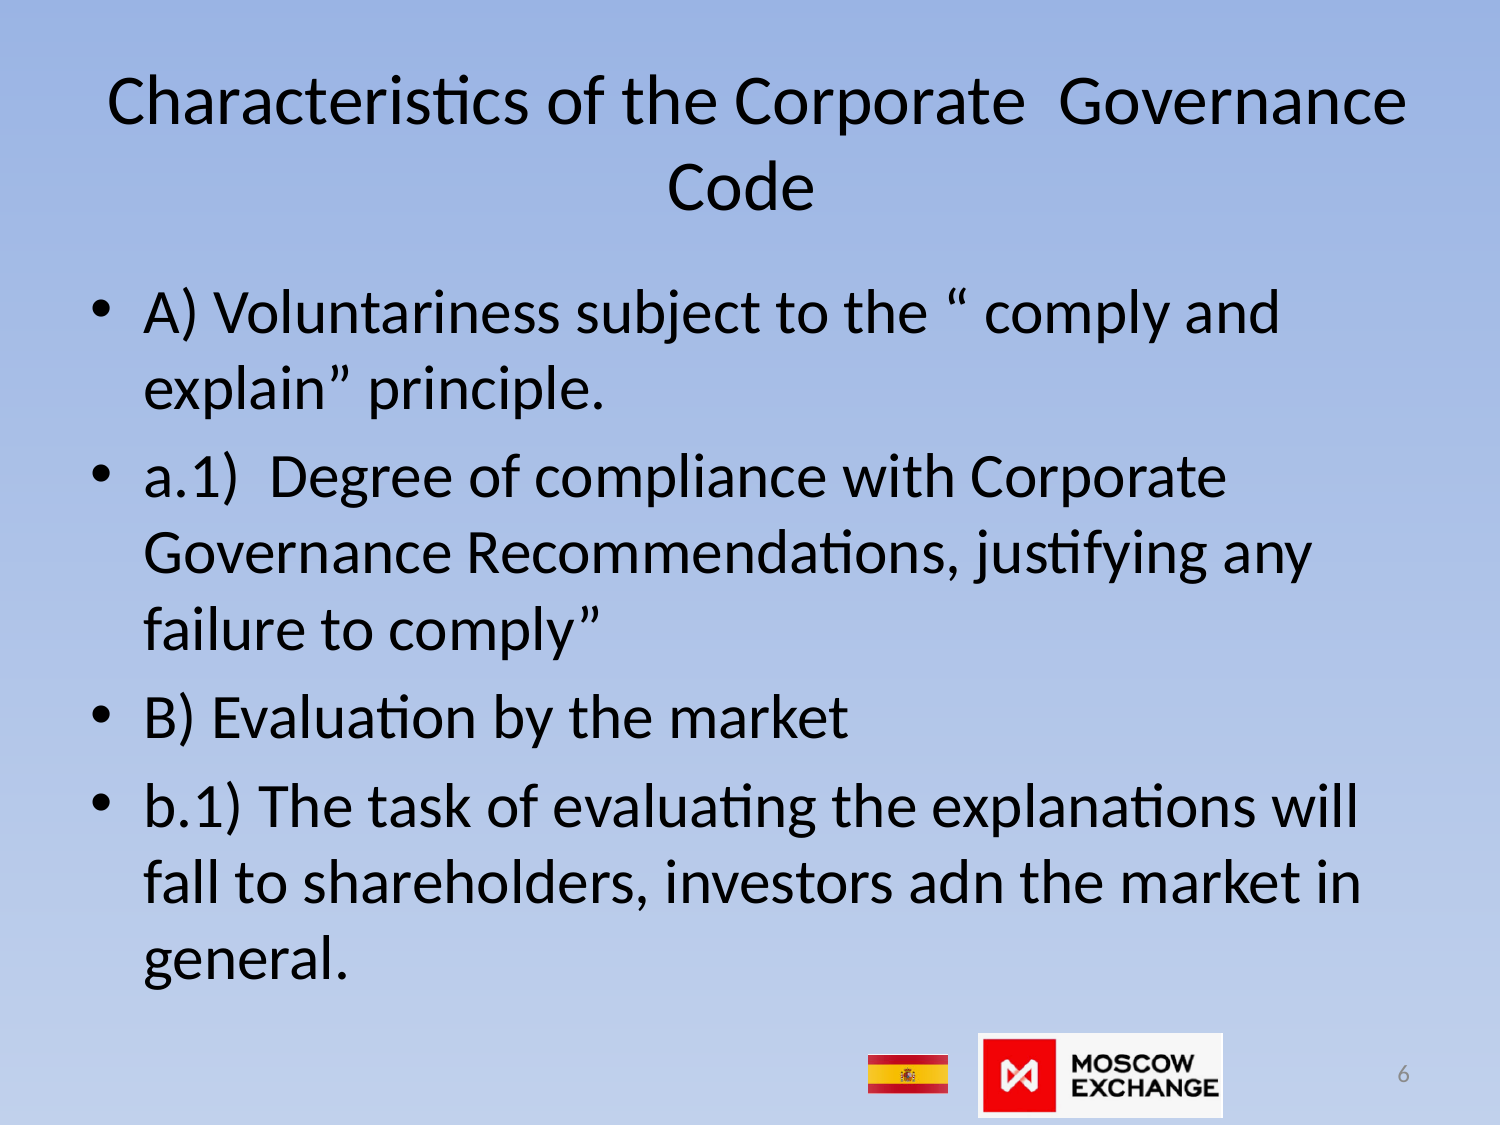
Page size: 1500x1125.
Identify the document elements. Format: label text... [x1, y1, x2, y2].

picture [978, 1033, 1223, 1118]
picture [867, 1054, 948, 1095]
slide_number 6 [1227, 1042, 1425, 1103]
list A) Voluntariness subject to the “ comply and explain” principle. a.1) Degree of compliance with Corporate Governance Recommendations, justifying any failure to comply” B) Evaluation by the market b.1) The task of evaluating the explanations will fall to shareholders, investors adn the market in general. [75, 262, 1425, 1005]
title Characteristics of the Corporate Governance Code [75, 45, 1425, 233]
